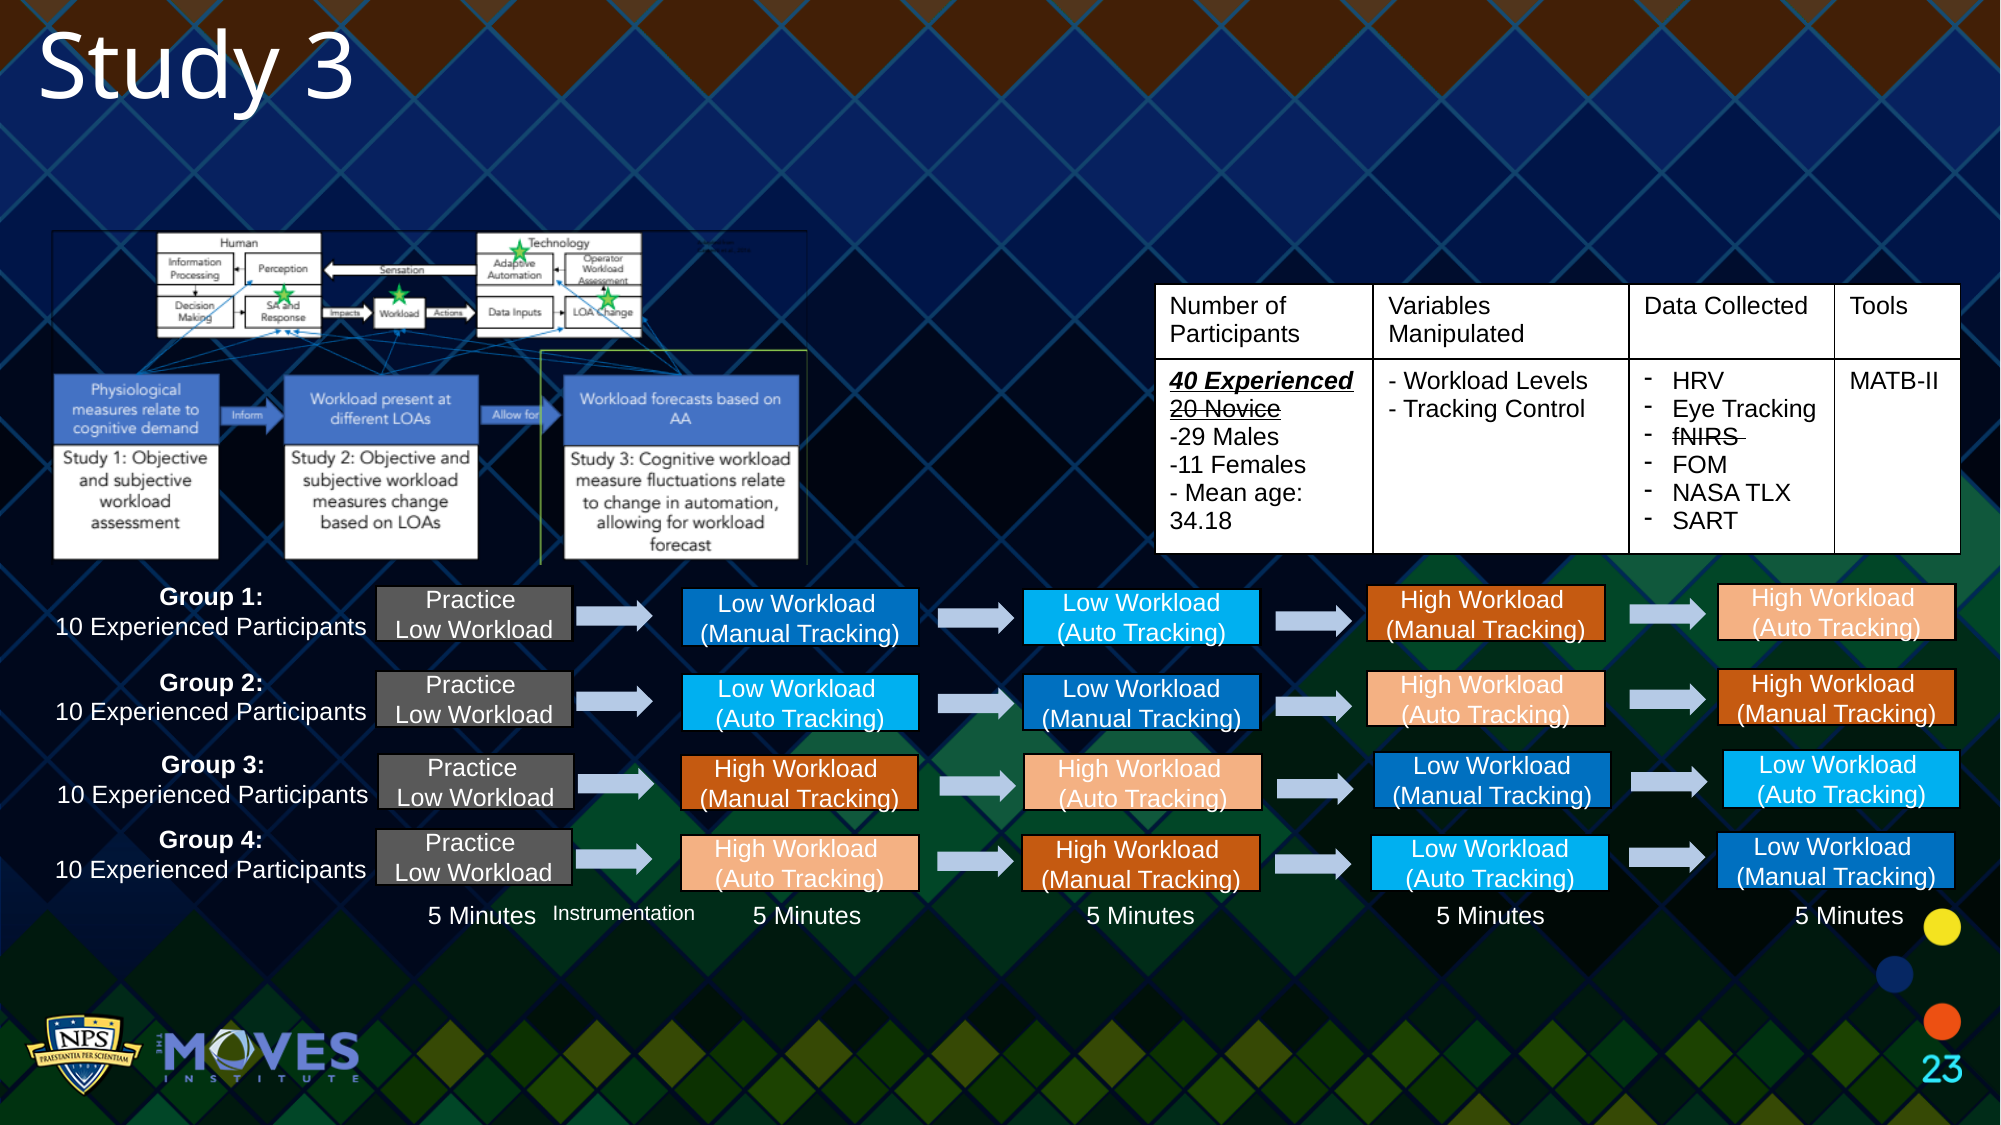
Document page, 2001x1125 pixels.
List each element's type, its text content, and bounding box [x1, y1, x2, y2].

table_header Number of Participants [1156, 285, 1372, 358]
table_cell - Workload Levels - Tracking Control [1374, 360, 1628, 553]
text_box Study 3 [22, 0, 1977, 125]
table_cell MATB-II [1835, 360, 1960, 553]
table_header Data Collected [1630, 285, 1834, 358]
table_header Tools [1835, 285, 1960, 358]
table_header Variables Manipulated [1374, 285, 1628, 358]
table_cell 40 Experienced 20 Novice -29 Males -11 Females - Mean age: 34.18 [1156, 360, 1372, 553]
table_cell HRV Eye Tracking fNIRS FOM NASA TLX SART [1630, 360, 1834, 553]
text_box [39, 573, 1961, 939]
picture [0, 0, 2001, 1125]
